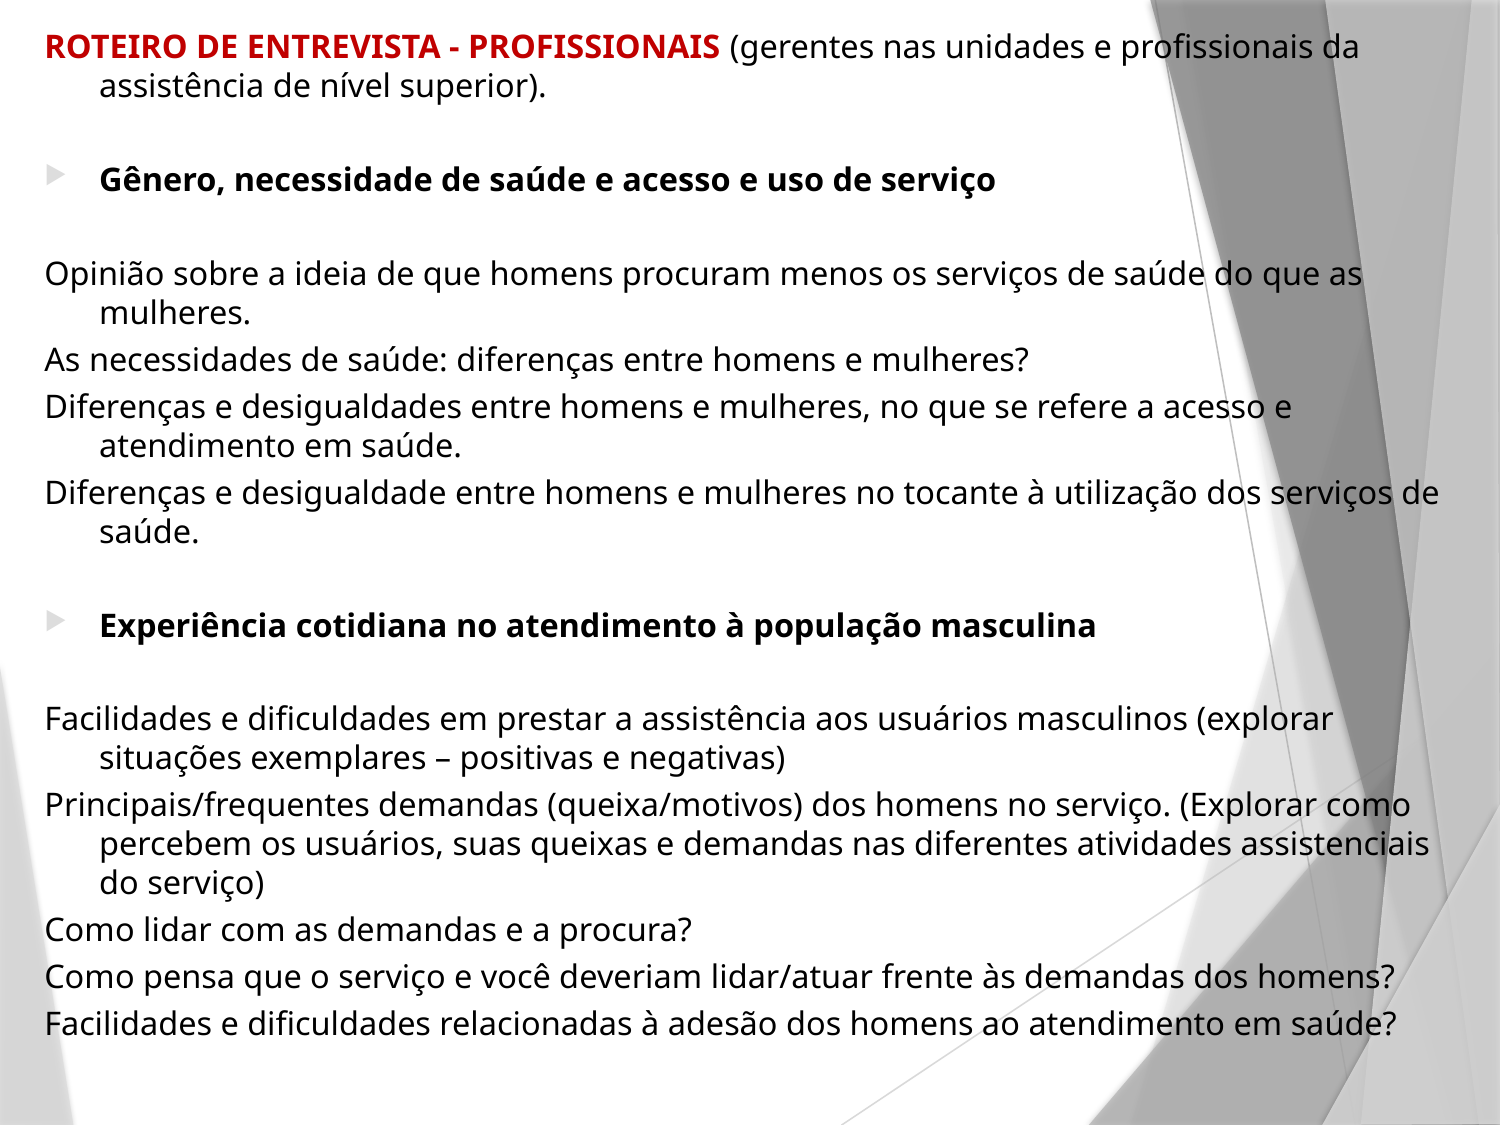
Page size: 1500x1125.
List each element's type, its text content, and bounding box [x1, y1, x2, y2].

text_box ROTEIRO DE ENTREVISTA - PROFISSIONAIS (gerentes nas unidades e profissionais da assistência de nível superior). Gênero, necessidade de saúde e acesso e uso de serviço Opinião sobre a ideia de que homens procuram menos os serviços de saúde do que as mulheres. As necessidades de saúde: diferenças entre homens e mulheres? Diferenças e desigualdades entre homens e mulheres, no que se refere a acesso e atendimento em saúde. Diferenças e desigualdade entre homens e mulheres no tocante à utilização dos serviços de saúde. Experiência cotidiana no atendimento à população masculina Facilidades e dificuldades em prestar a assistência aos usuários masculinos (explorar situações exemplares – positivas e negativas) Principais/frequentes demandas (queixa/motivos) dos homens no serviço. (Explorar como percebem os usuários, suas queixas e demandas nas diferentes atividades assistenciais do serviço) Como lidar com as demandas e a procura? Como pensa que o serviço e você deveriam lidar/atuar frente às demandas dos homens? Facilidades e dificuldades relacionadas à adesão dos homens ao atendimento em saúde? [29, 19, 1463, 1093]
